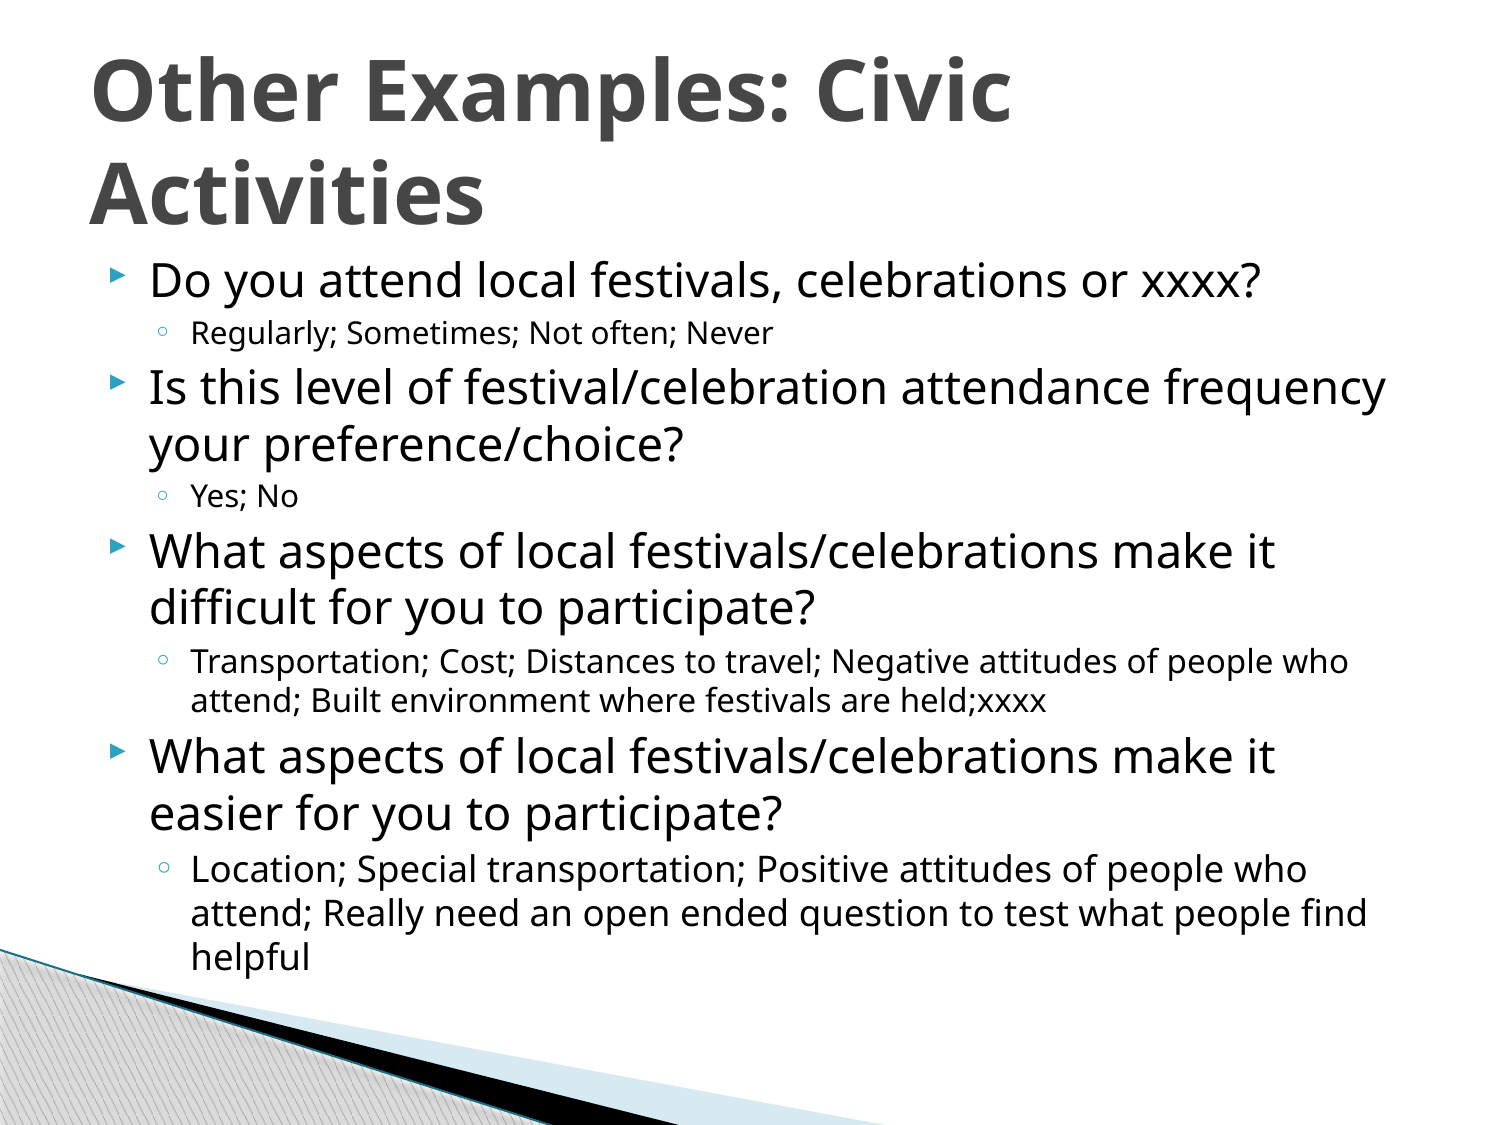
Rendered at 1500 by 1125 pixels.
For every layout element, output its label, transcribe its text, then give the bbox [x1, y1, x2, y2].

title Other Examples: Civic Activities [75, 45, 1425, 233]
list Do you attend local festivals, celebrations or xxxx? Regularly; Sometimes; Not often; Never Is this level of festival/celebration attendance frequency your preference/choice? Yes; No What aspects of local festivals/celebrations make it difficult for you to participate? Transportation; Cost; Distances to travel; Negative attitudes of people who attend; Built environment where festivals are held;xxxx What aspects of local festivals/celebrations make it easier for you to participate? Location; Special transportation; Positive attitudes of people who attend; Really need an open ended question to test what people find helpful [75, 243, 1425, 986]
